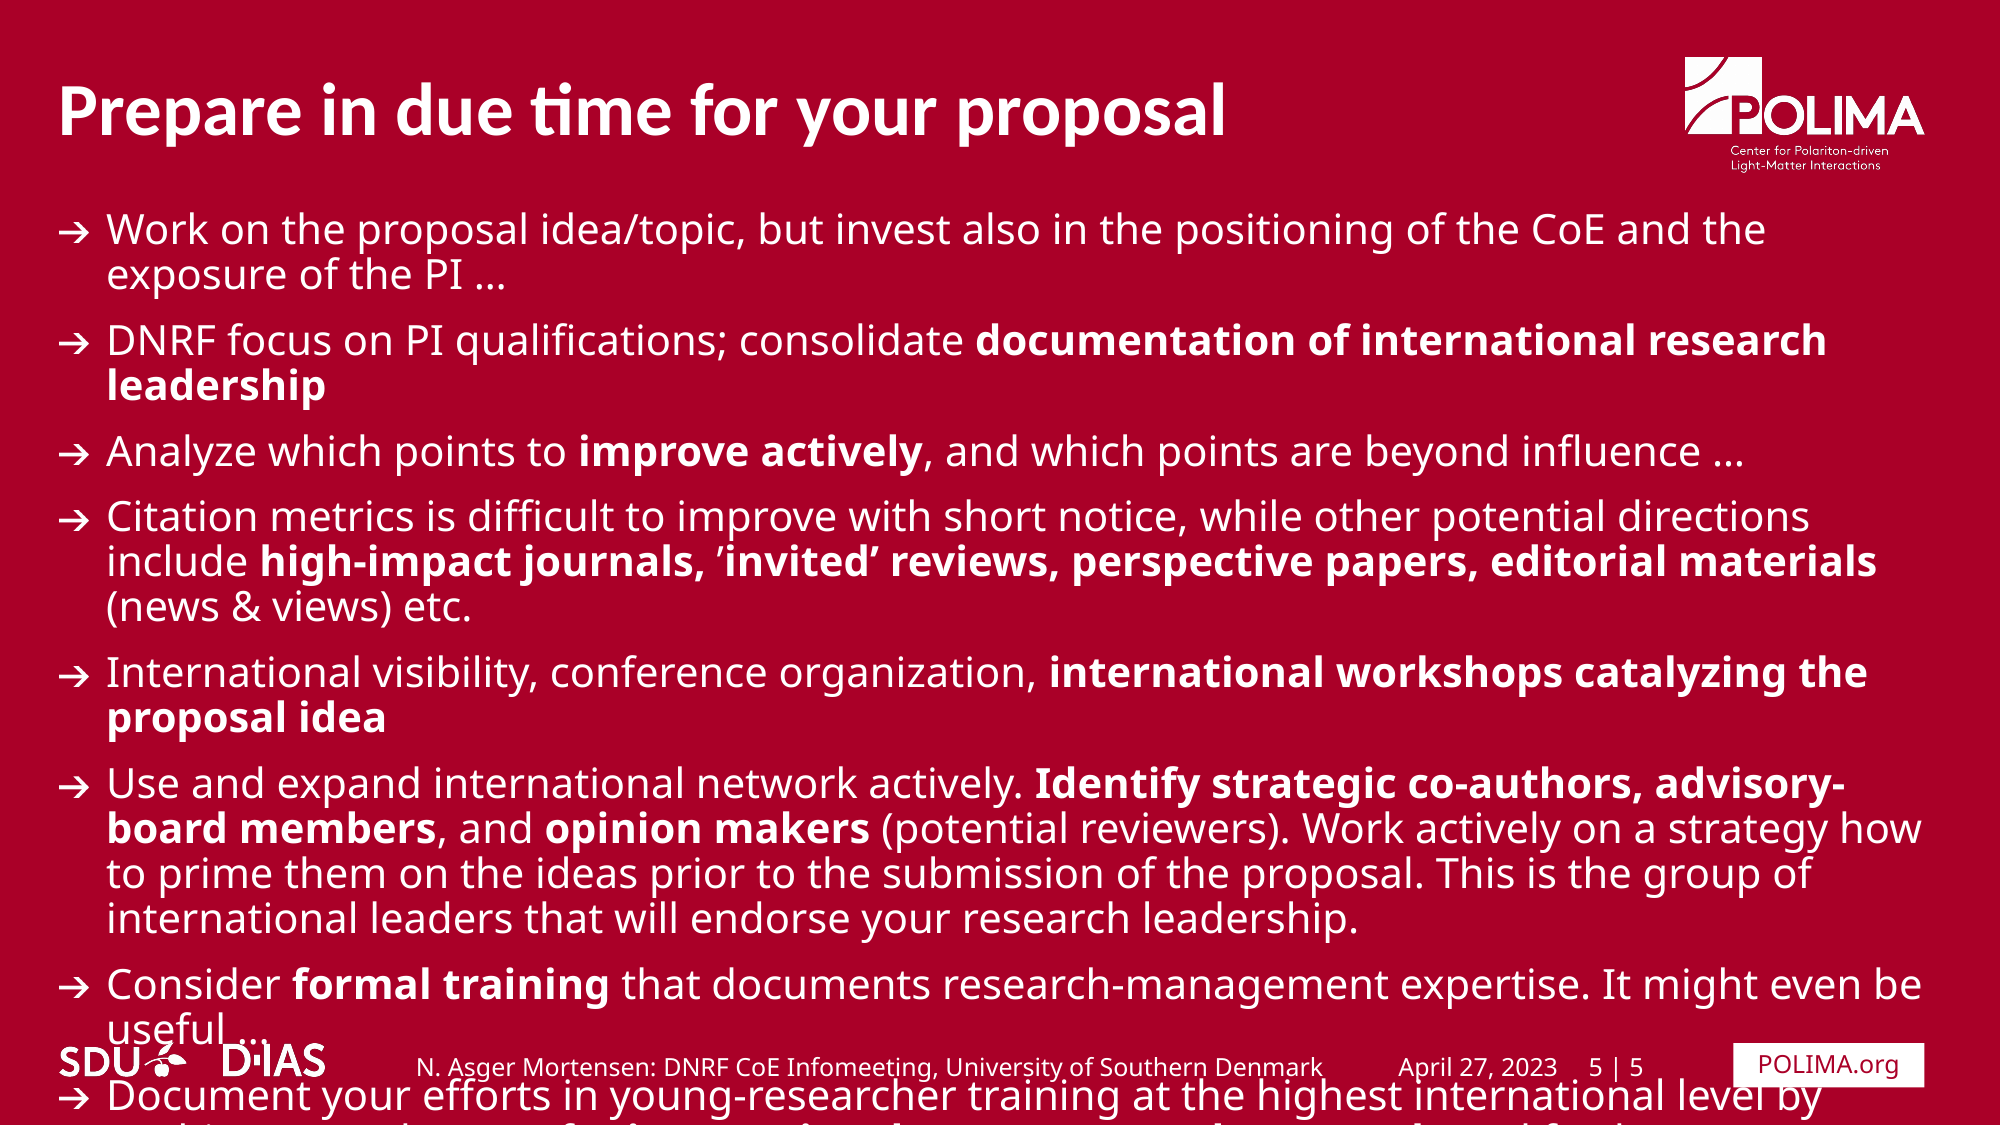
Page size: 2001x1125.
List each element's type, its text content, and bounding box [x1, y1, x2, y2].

picture [59, 213, 89, 243]
picture [59, 1042, 187, 1077]
picture [59, 1079, 89, 1109]
picture [59, 657, 89, 687]
picture [59, 435, 89, 465]
picture [59, 324, 89, 354]
title Prepare in due time for your proposal [59, 71, 1684, 208]
picture [59, 968, 89, 998]
picture [59, 501, 89, 531]
picture [59, 767, 89, 798]
picture [1685, 57, 1925, 173]
picture [223, 1043, 325, 1077]
list Work on the proposal idea/topic, but invest also in the positioning of the CoE and the exposure of the PI … DNRF focus on PI qualifications; consolidate documentation of international research leadership Analyze which points to improve actively, and which points are beyond influence … Citation metrics is difficult to improve with short notice, while other potential directions include high-impact journals, ’invited’ reviews, perspective papers, editorial materials (news & views) etc. International visibility, conference organization, international workshops catalyzing the proposal idea Use and expand international network actively. Identify strategic co-authors, advisory-board members, and opinion makers (potential reviewers). Work actively on a strategy how to prime them on the ideas prior to the submission of the proposal. This is the group of international leaders that will endorse your research leadership. Consider formal training that documents research-management expertise. It might even be useful … Document your efforts in young-researcher training at the highest international level by pushing your alumnae for international young-researcher awards and further international training in elite-research environments [59, 208, 1941, 799]
